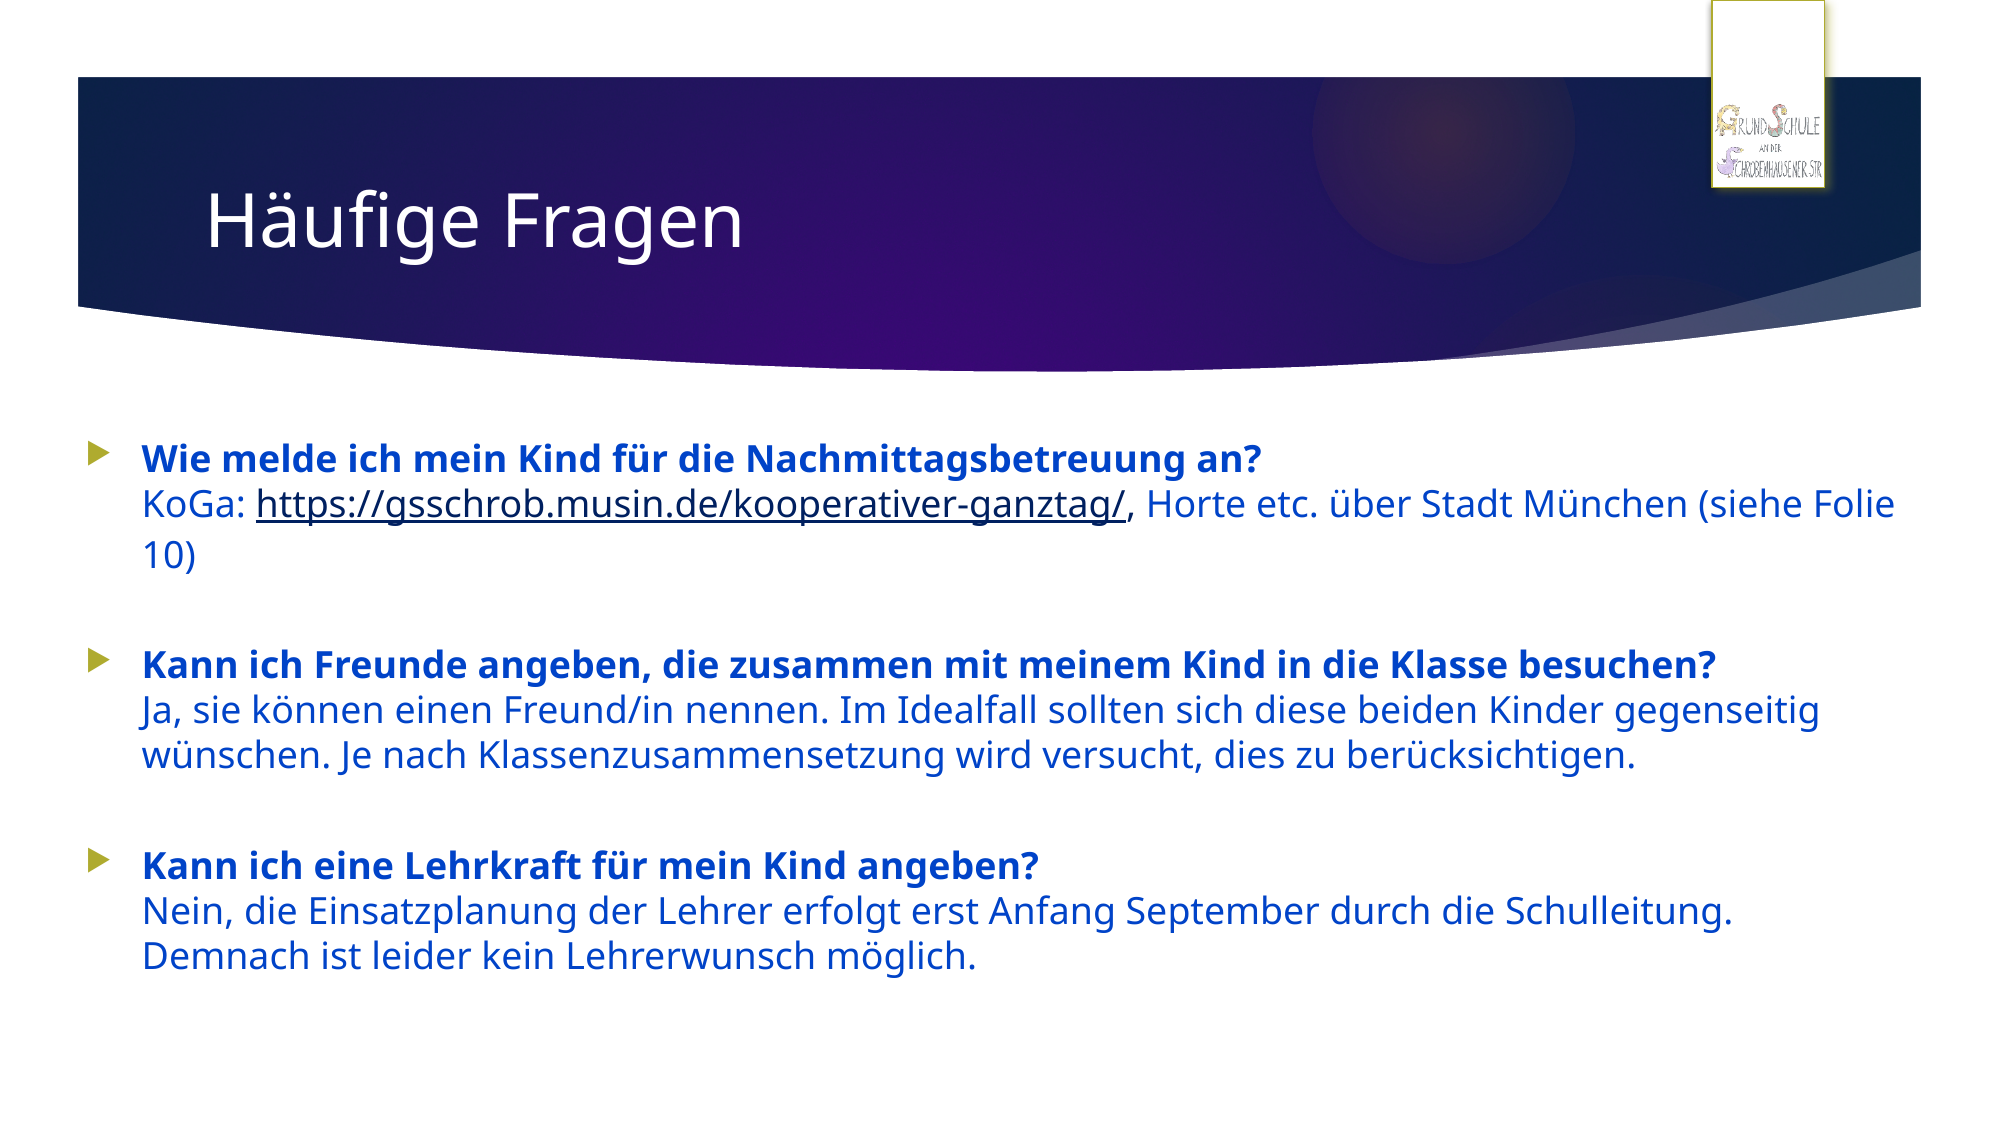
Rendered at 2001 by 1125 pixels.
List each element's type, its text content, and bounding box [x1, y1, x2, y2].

list Wie melde ich mein Kind für die Nachmittagsbetreuung an? KoGa: https://gsschrob.musin.de/kooperativer-ganztag/, Horte etc. über Stadt München (siehe Folie 10) Kann ich Freunde angeben, die zusammen mit meinem Kind in die Klasse besuchen? Ja, sie können einen Freund/in nennen. Im Idealfall sollten sich diese beiden Kinder gegenseitig wünschen. Je nach Klassenzusammensetzung wird versucht, dies zu berücksichtigen. Kann ich eine Lehrkraft für mein Kind angeben? Nein, die Einsatzplanung der Lehrer erfolgt erst Anfang September durch die Schulleitung. Demnach ist leider kein Lehrerwunsch möglich. [70, 427, 1923, 988]
title Häufige Fragen [189, 159, 1627, 276]
picture [1715, 103, 1822, 178]
